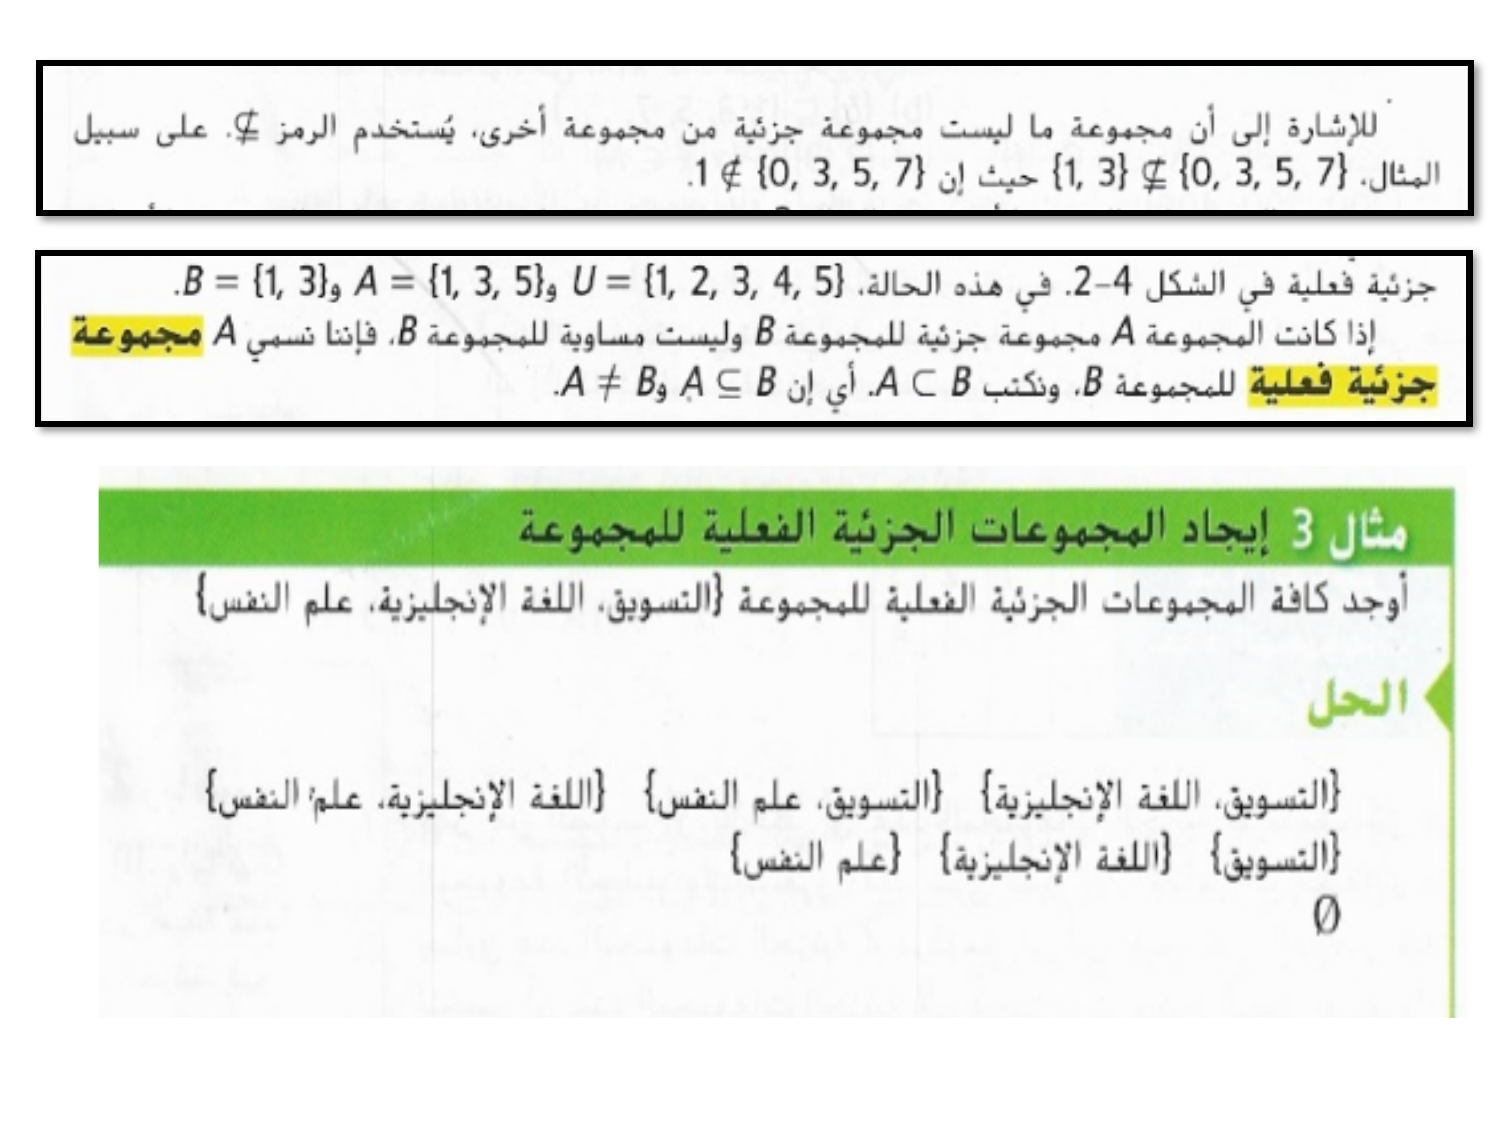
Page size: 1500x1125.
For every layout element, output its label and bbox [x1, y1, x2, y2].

picture [40, 255, 1467, 421]
picture [42, 66, 1468, 211]
picture [98, 466, 1467, 1018]
